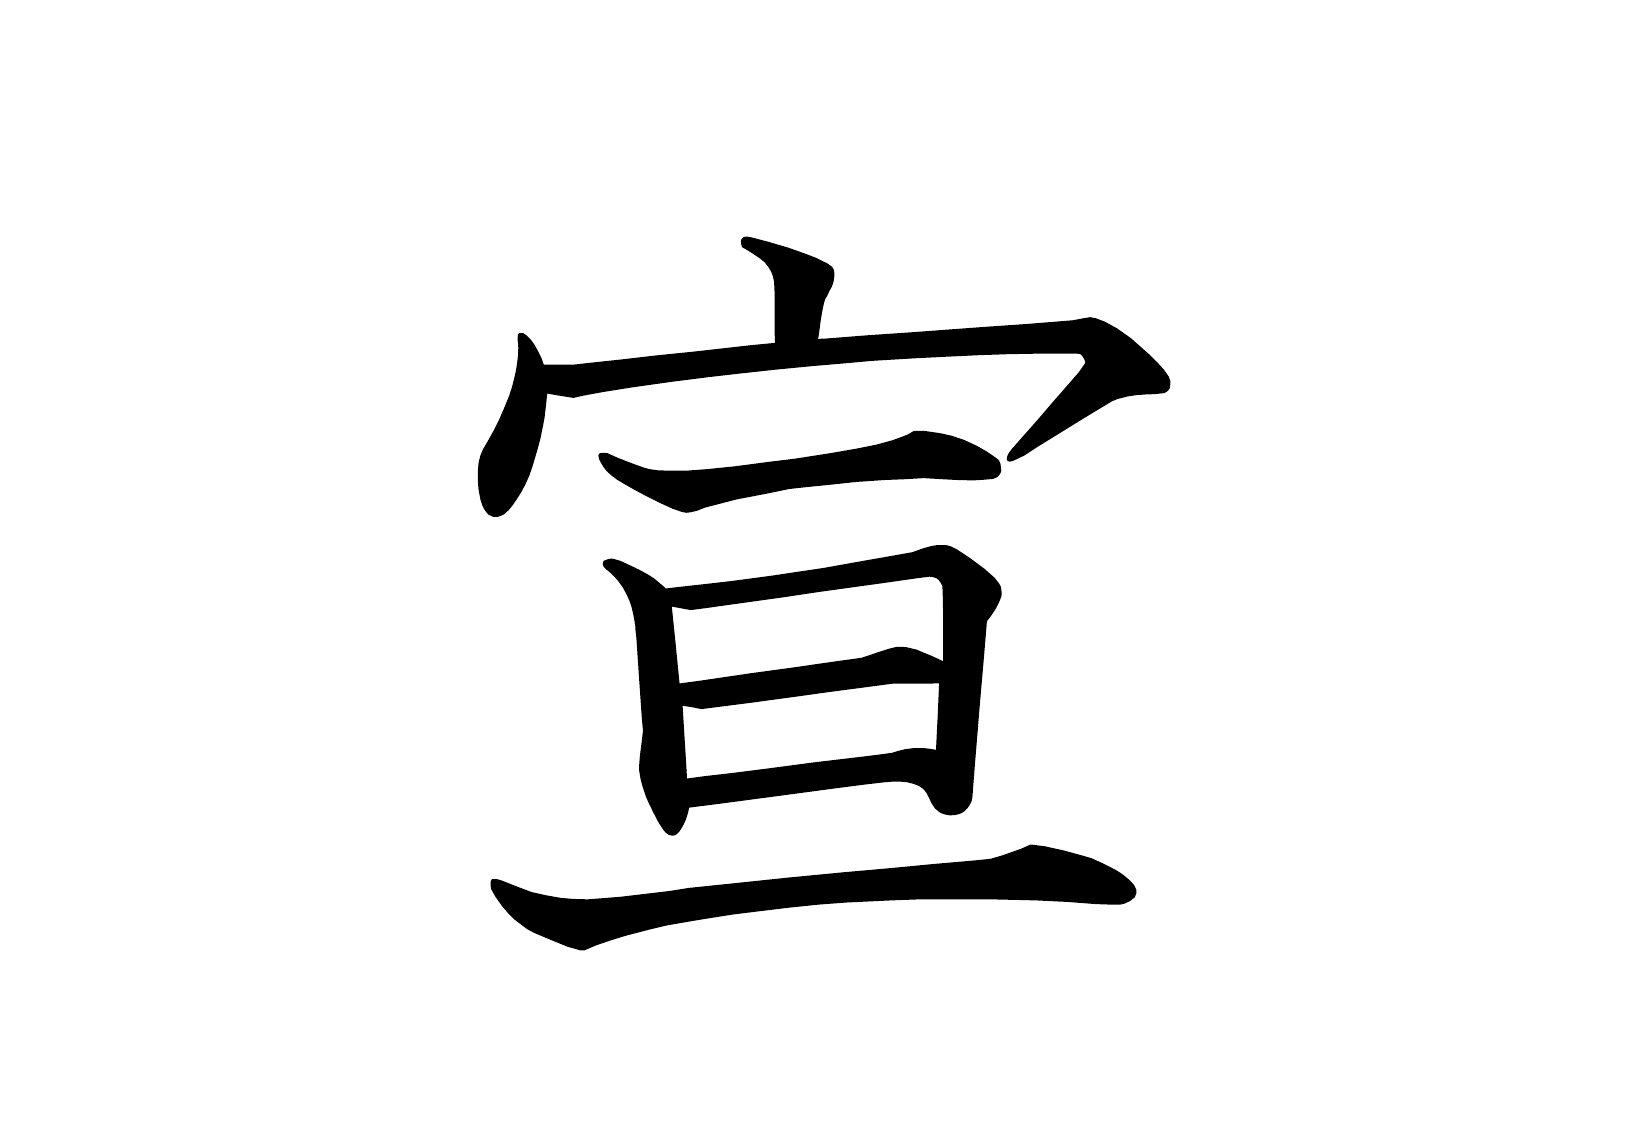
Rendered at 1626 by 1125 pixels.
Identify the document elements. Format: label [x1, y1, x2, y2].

text_box [477, 236, 1171, 951]
